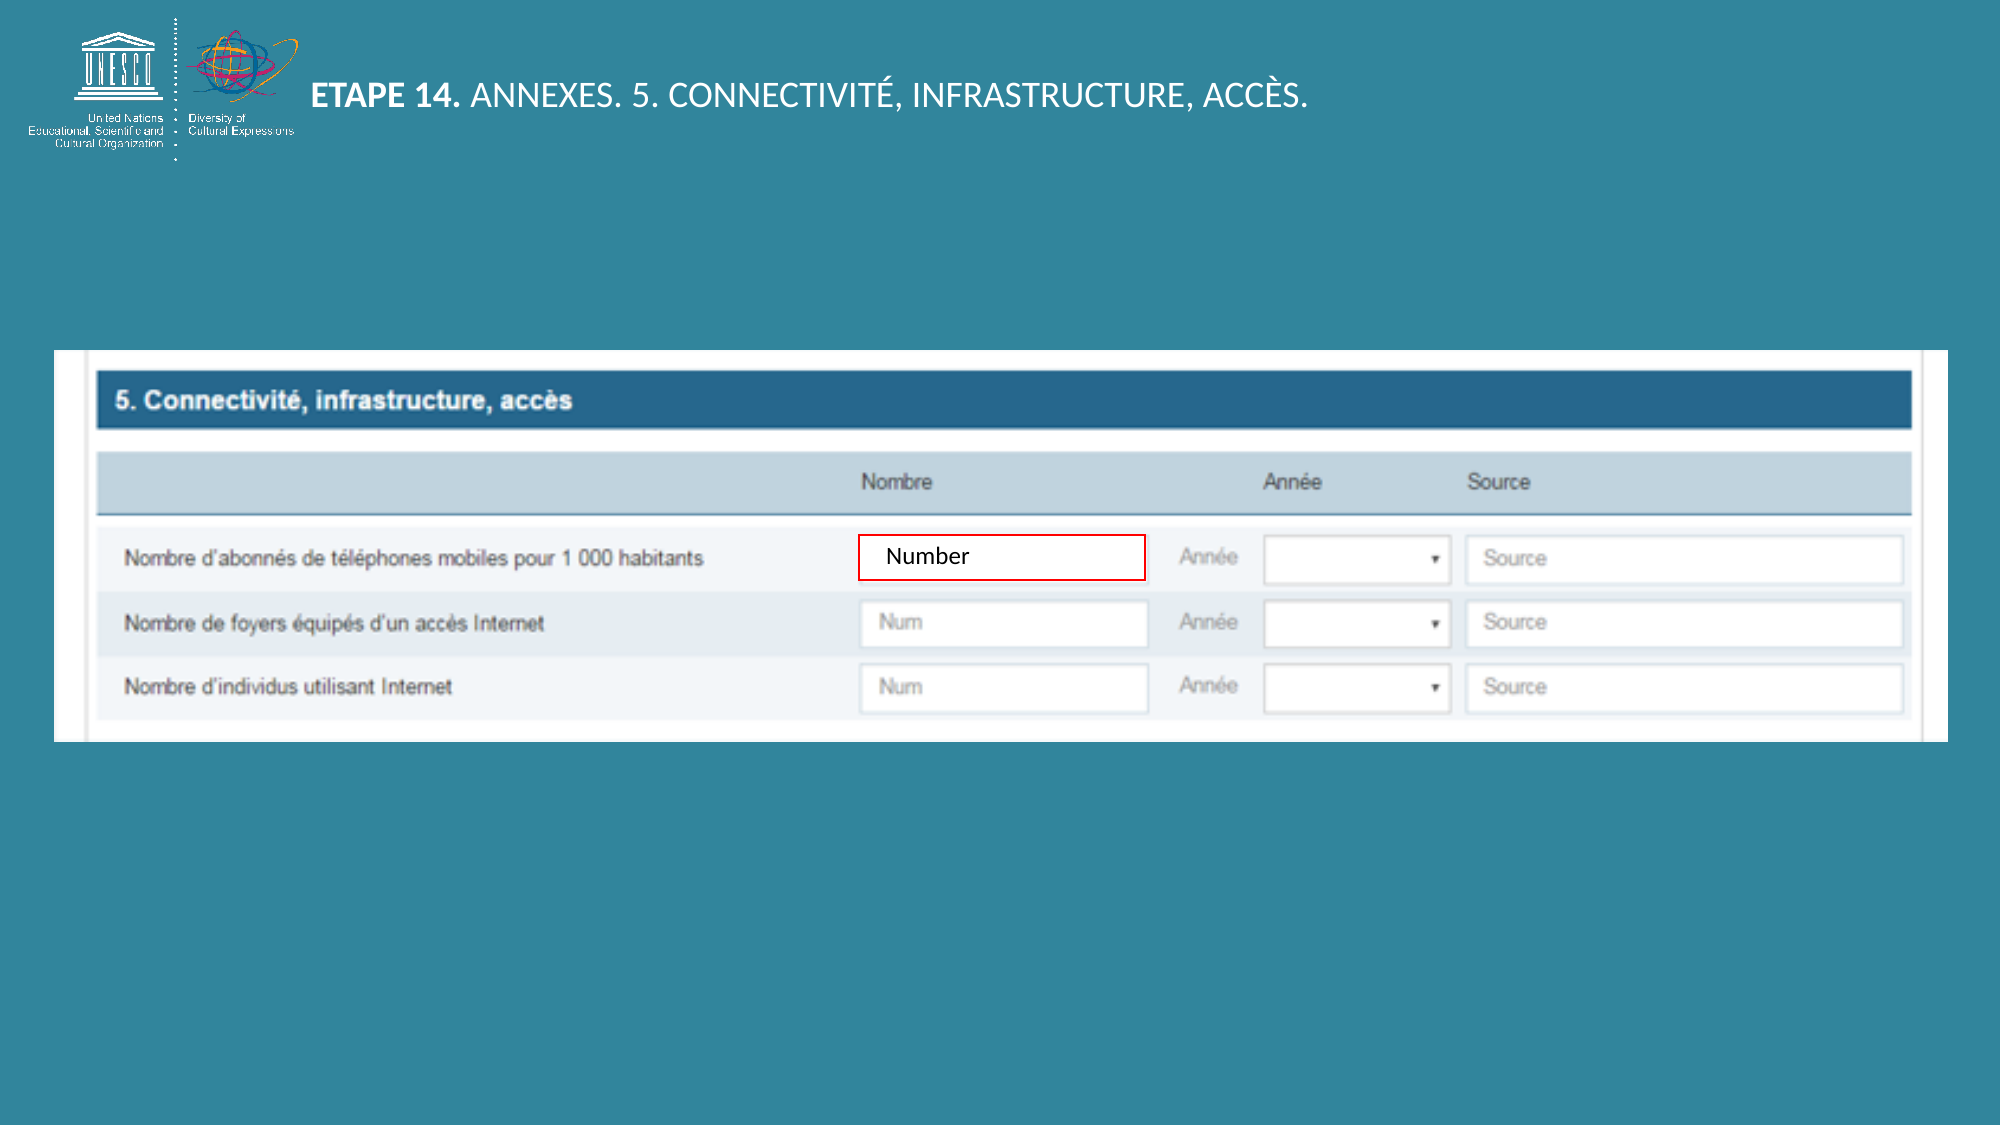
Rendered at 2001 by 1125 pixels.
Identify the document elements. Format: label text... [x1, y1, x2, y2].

picture [0, 15, 350, 164]
text_box ETAPE 14. ANNEXES. 5. CONNECTIVITÉ, INFRASTRUCTURE, ACCÈS. [350, 62, 1849, 123]
picture [54, 350, 1948, 742]
